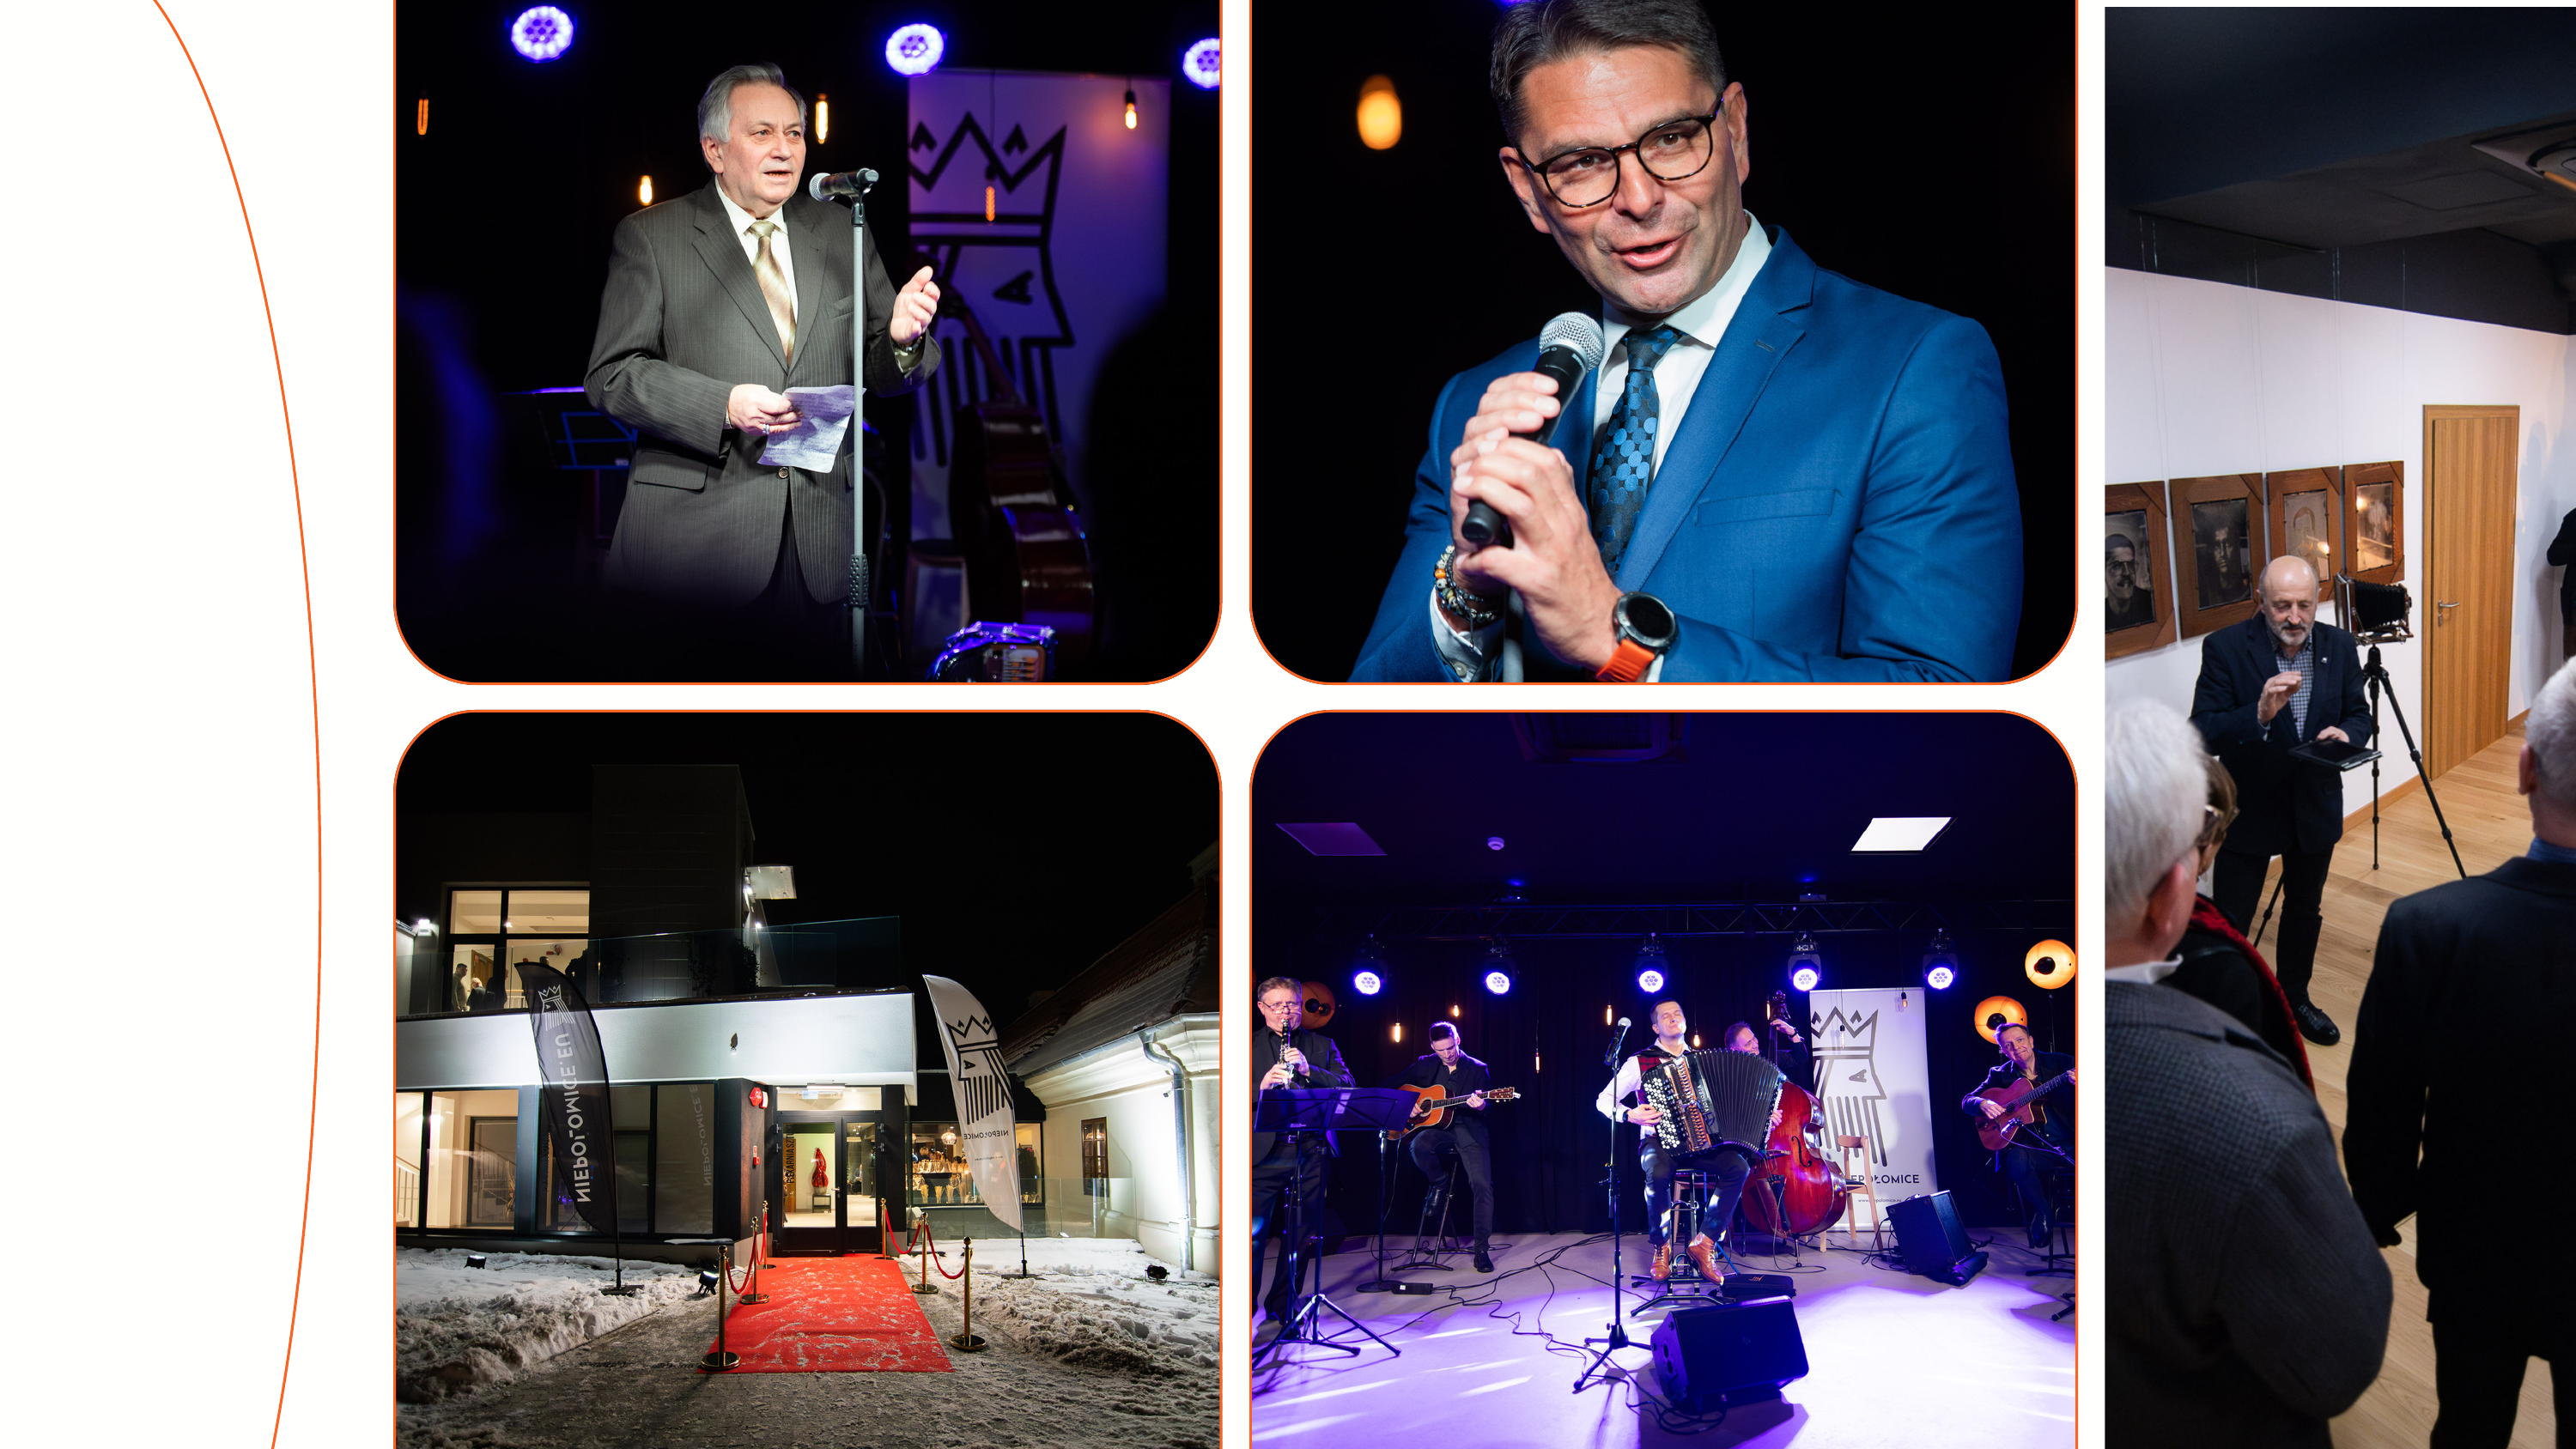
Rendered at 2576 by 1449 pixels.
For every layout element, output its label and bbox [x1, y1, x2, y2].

text_box [392, 709, 1223, 1449]
text_box [2105, 7, 2576, 1449]
text_box [392, 0, 1223, 686]
text_box [1249, 0, 2079, 686]
text_box [1249, 709, 2079, 1449]
text_box [0, 0, 321, 1449]
